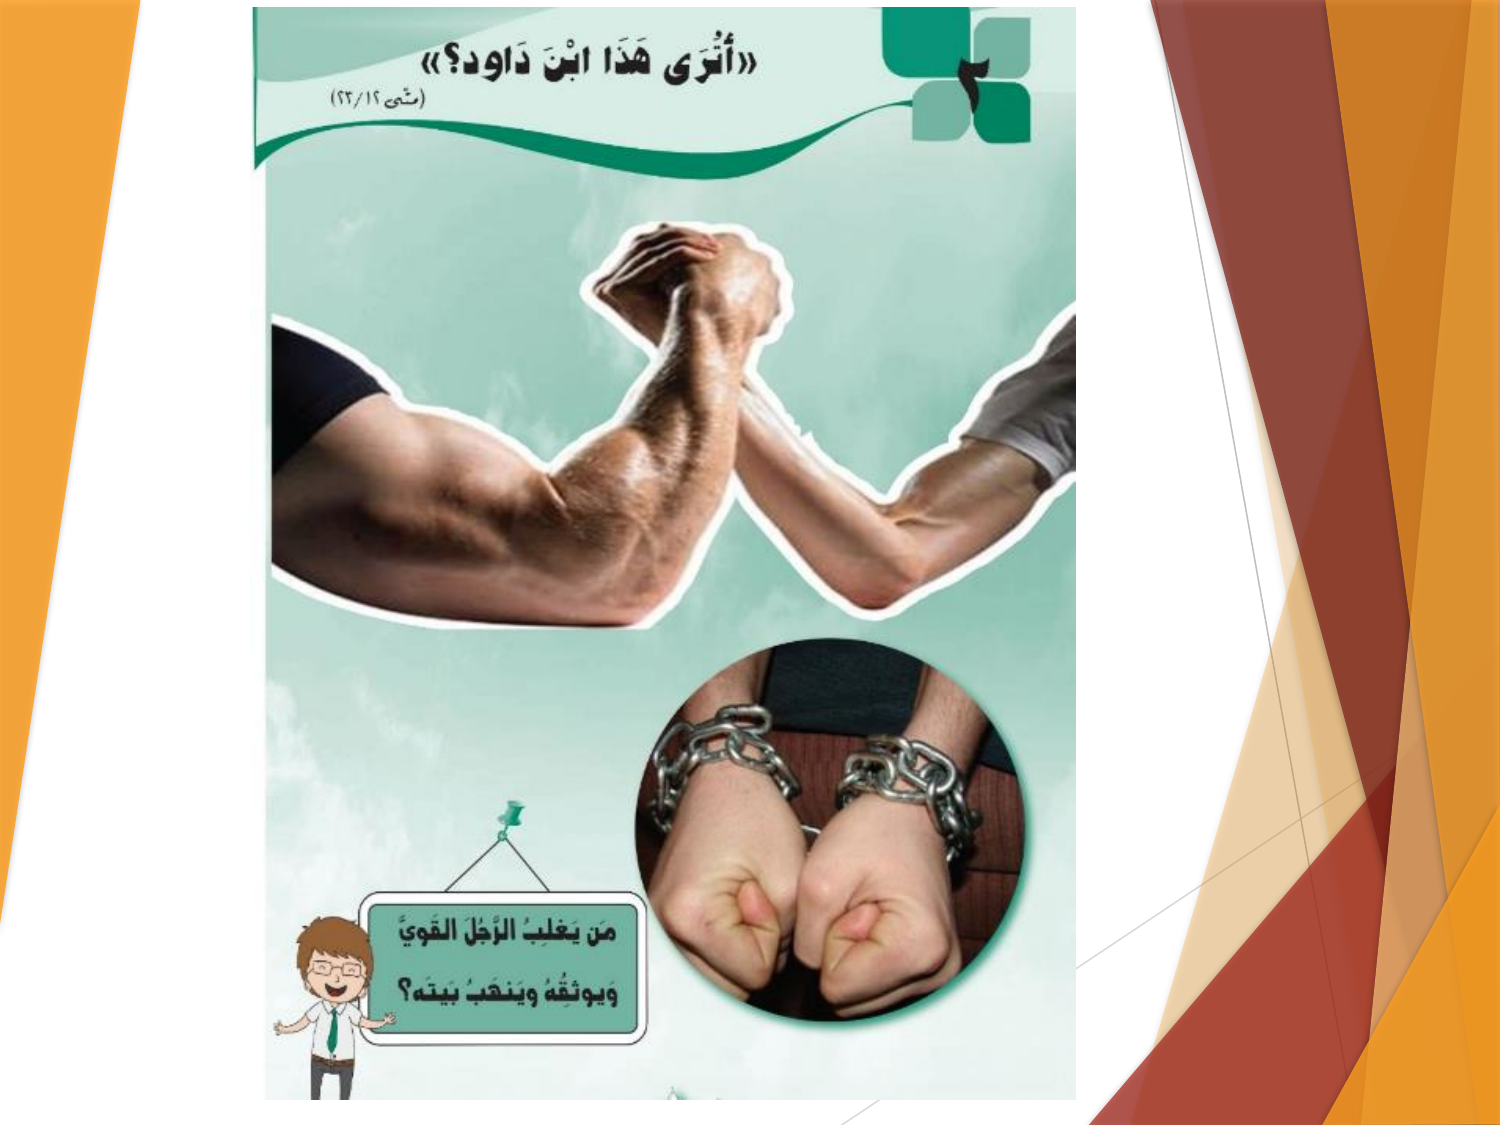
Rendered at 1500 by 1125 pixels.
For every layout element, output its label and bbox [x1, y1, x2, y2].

picture [250, 7, 1077, 1101]
